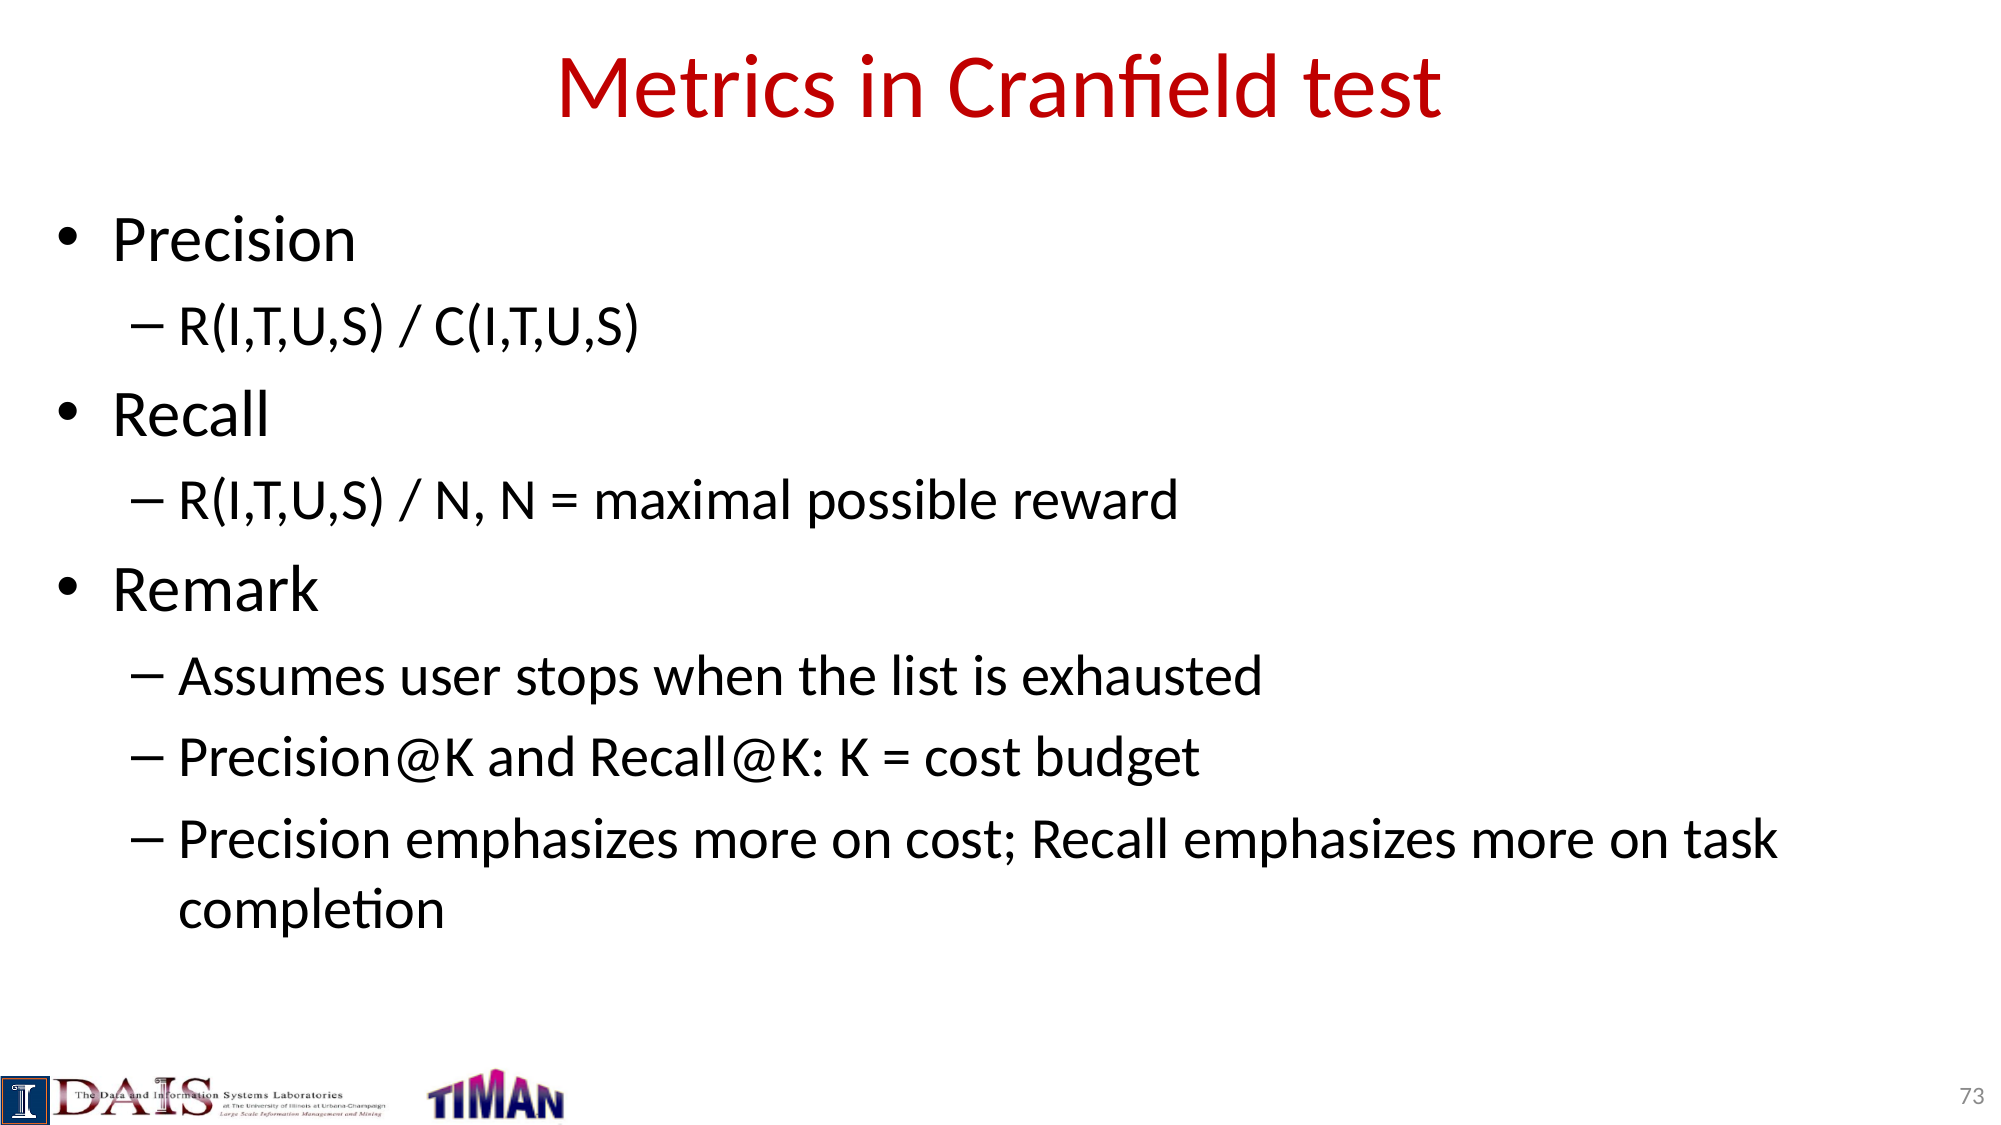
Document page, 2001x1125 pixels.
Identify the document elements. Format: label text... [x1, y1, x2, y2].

slide_number 73 [1533, 1065, 2000, 1125]
picture [0, 1076, 50, 1125]
picture [409, 1064, 575, 1125]
picture [51, 1076, 392, 1121]
title Metrics in Cranfield test [0, 0, 2000, 163]
list Precision R(I,T,U,S) / C(I,T,U,S) Recall R(I,T,U,S) / N, N = maximal possible reward Remark Assumes user stops when the list is exhausted Precision@K and Recall@K: K = cost budget Precision emphasizes more on cost; Recall emphasizes more on task completion [41, 187, 1959, 1000]
